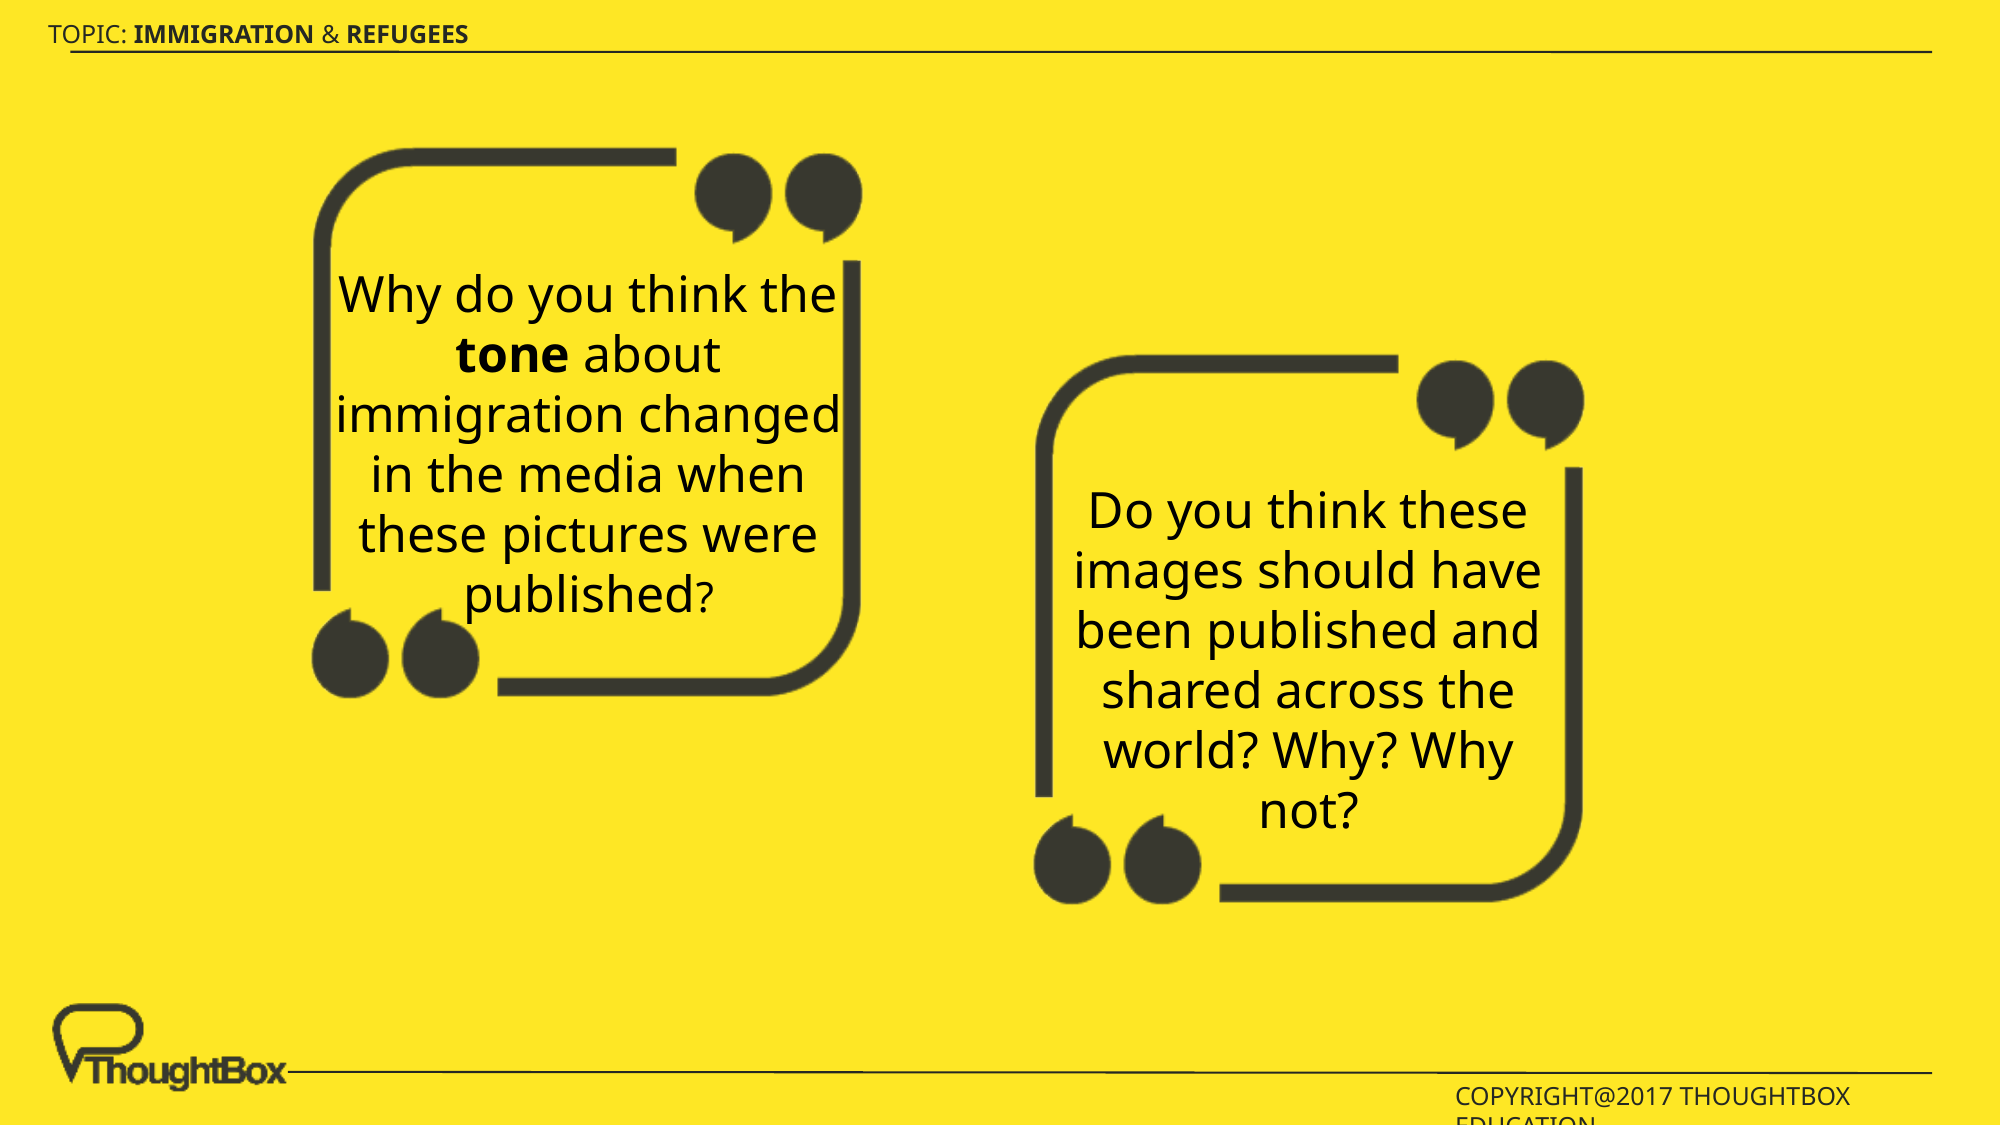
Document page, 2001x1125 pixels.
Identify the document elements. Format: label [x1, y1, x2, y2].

picture [279, 116, 894, 731]
picture [1001, 323, 1616, 937]
picture [51, 1002, 288, 1093]
